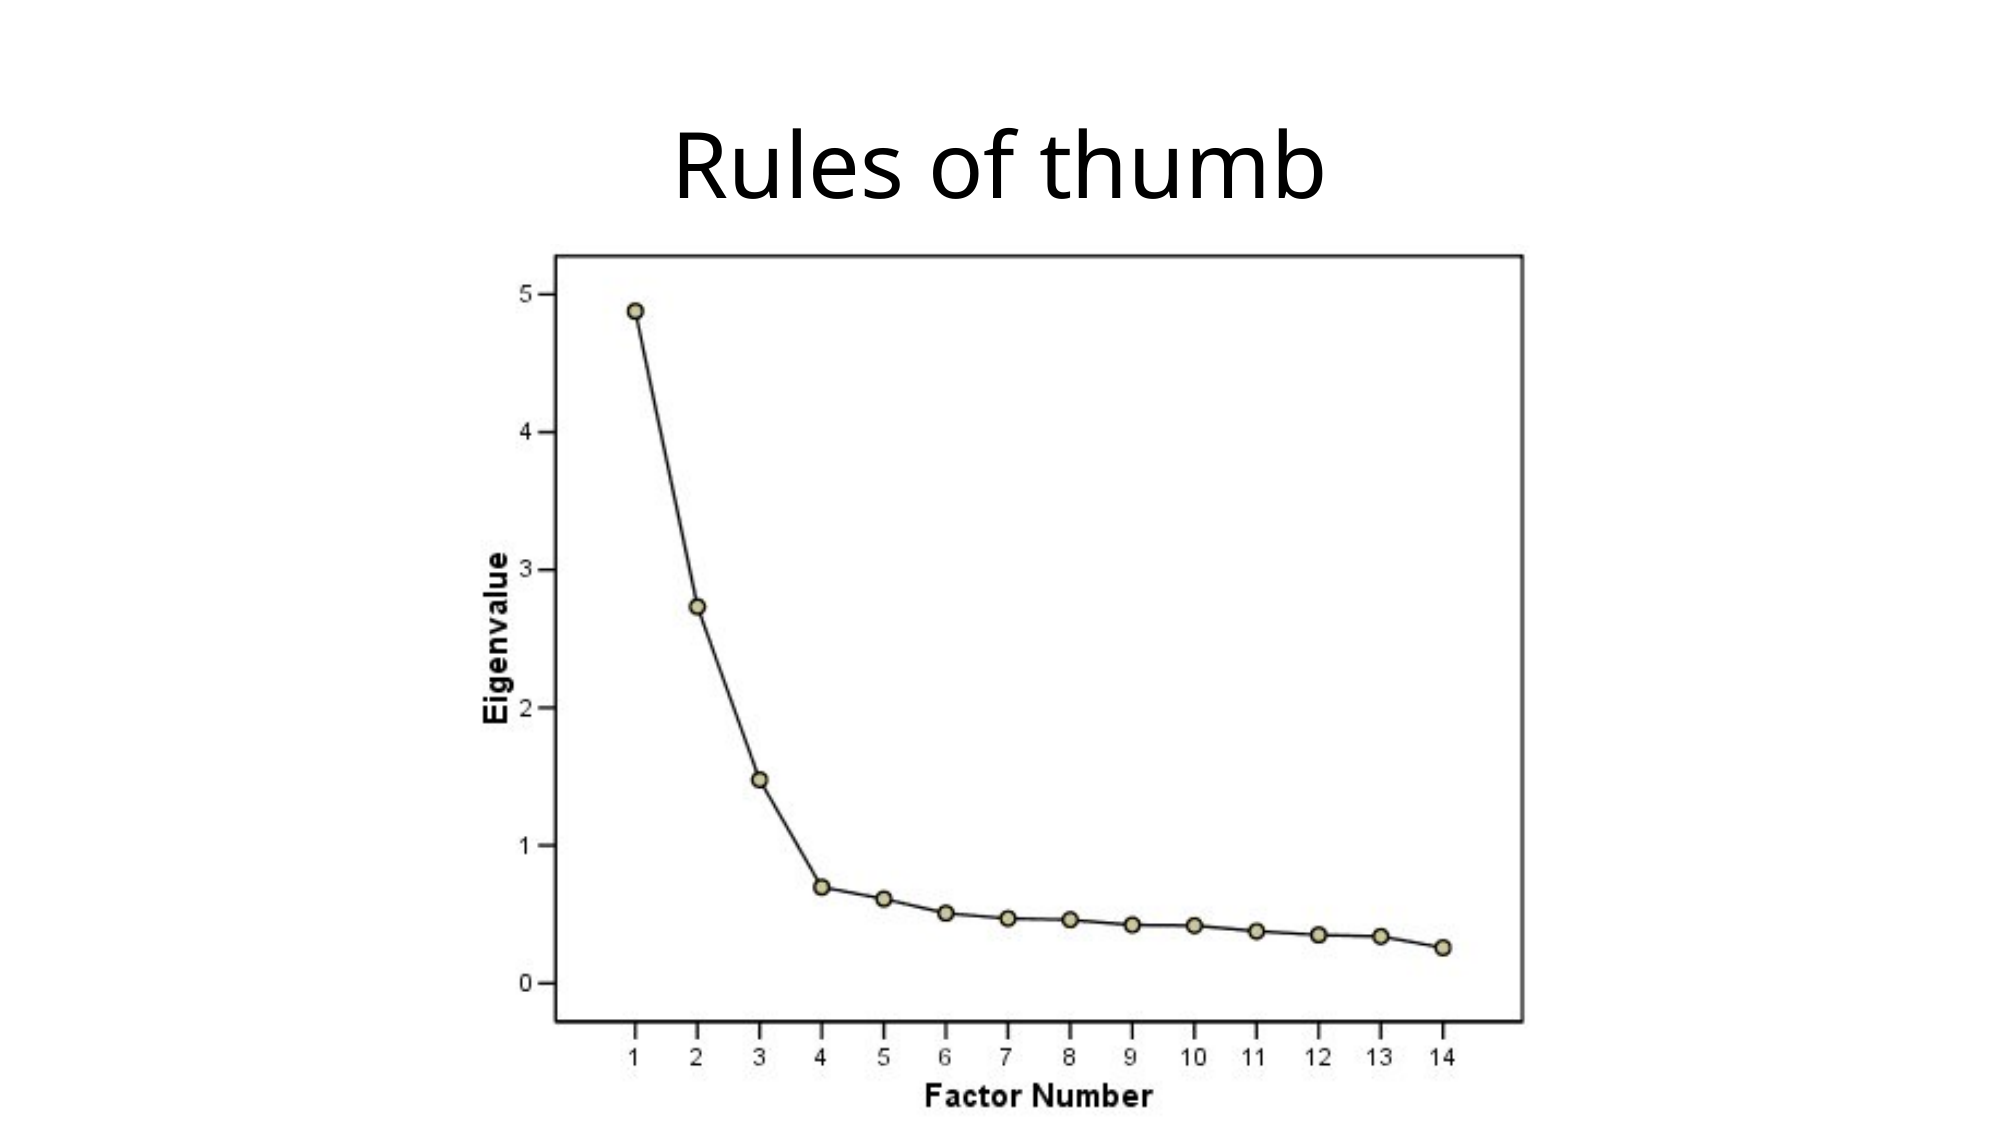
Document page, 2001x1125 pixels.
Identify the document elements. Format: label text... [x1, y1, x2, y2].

title Rules of thumb [137, 59, 1863, 278]
picture [464, 244, 1536, 1125]
